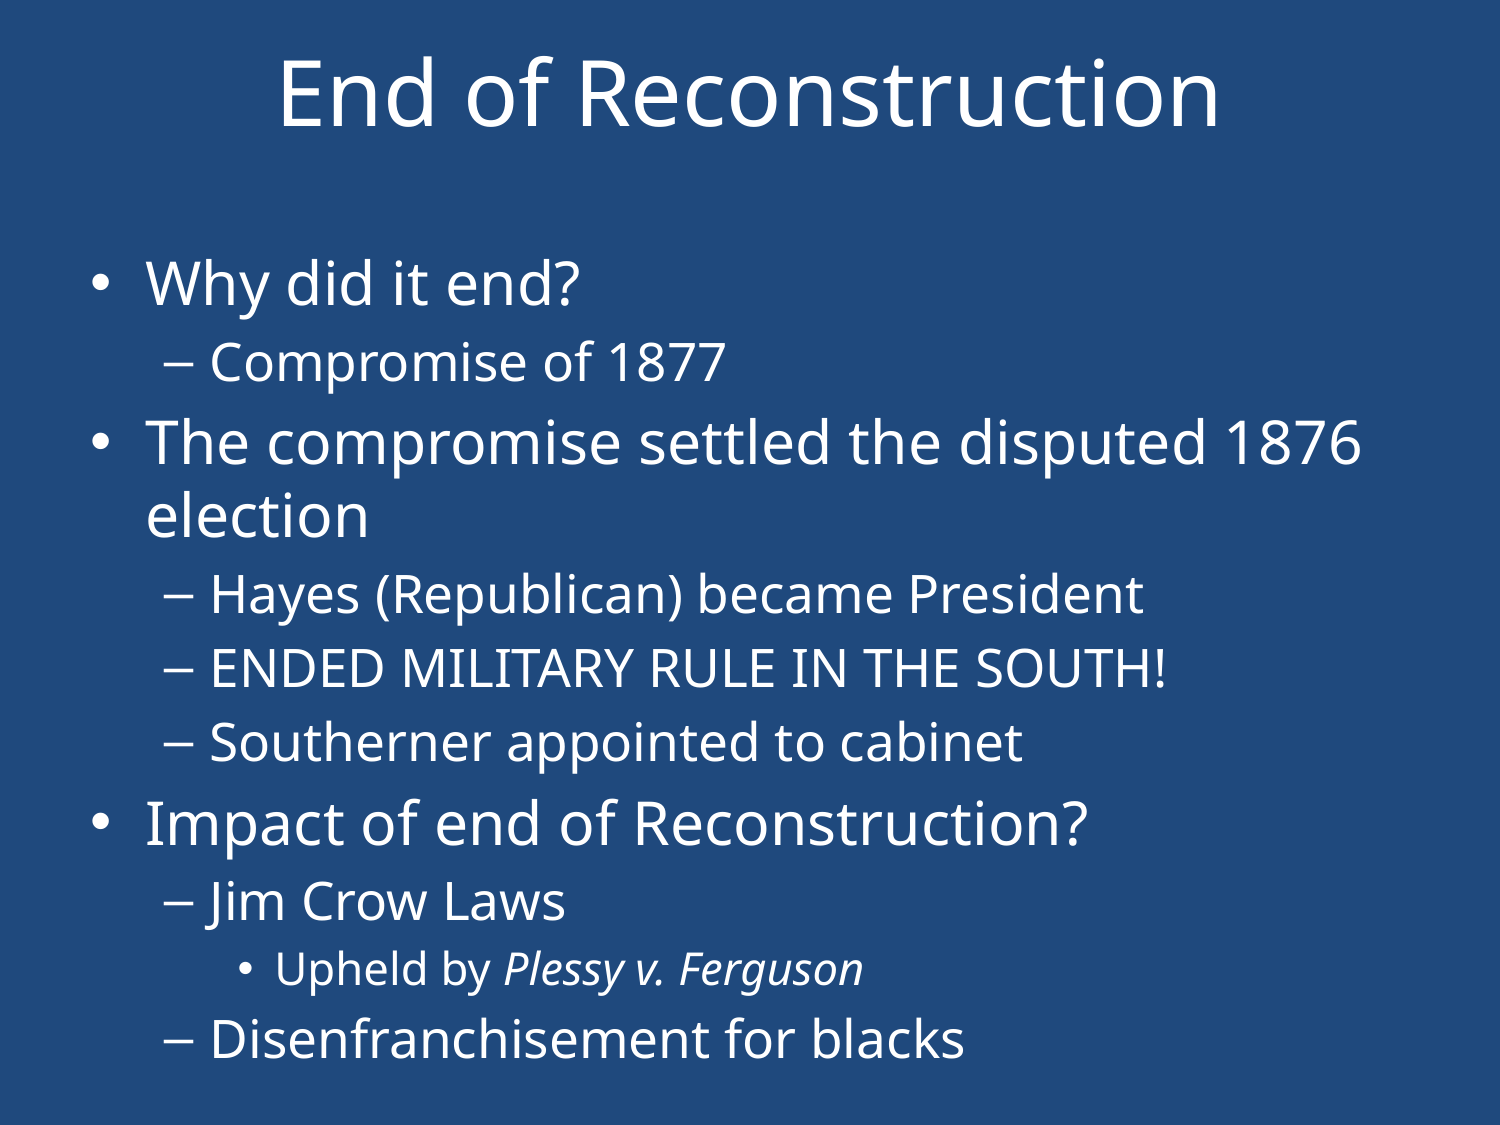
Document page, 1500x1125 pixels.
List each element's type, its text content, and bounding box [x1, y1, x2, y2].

title End of Reconstruction [75, 2, 1425, 178]
list Why did it end? Compromise of 1877 The compromise settled the disputed 1876 election Hayes (Republican) became President ENDED MILITARY RULE IN THE SOUTH! Southerner appointed to cabinet Impact of end of Reconstruction? Jim Crow Laws Upheld by Plessy v. Ferguson Disenfranchisement for blacks [75, 237, 1425, 1079]
